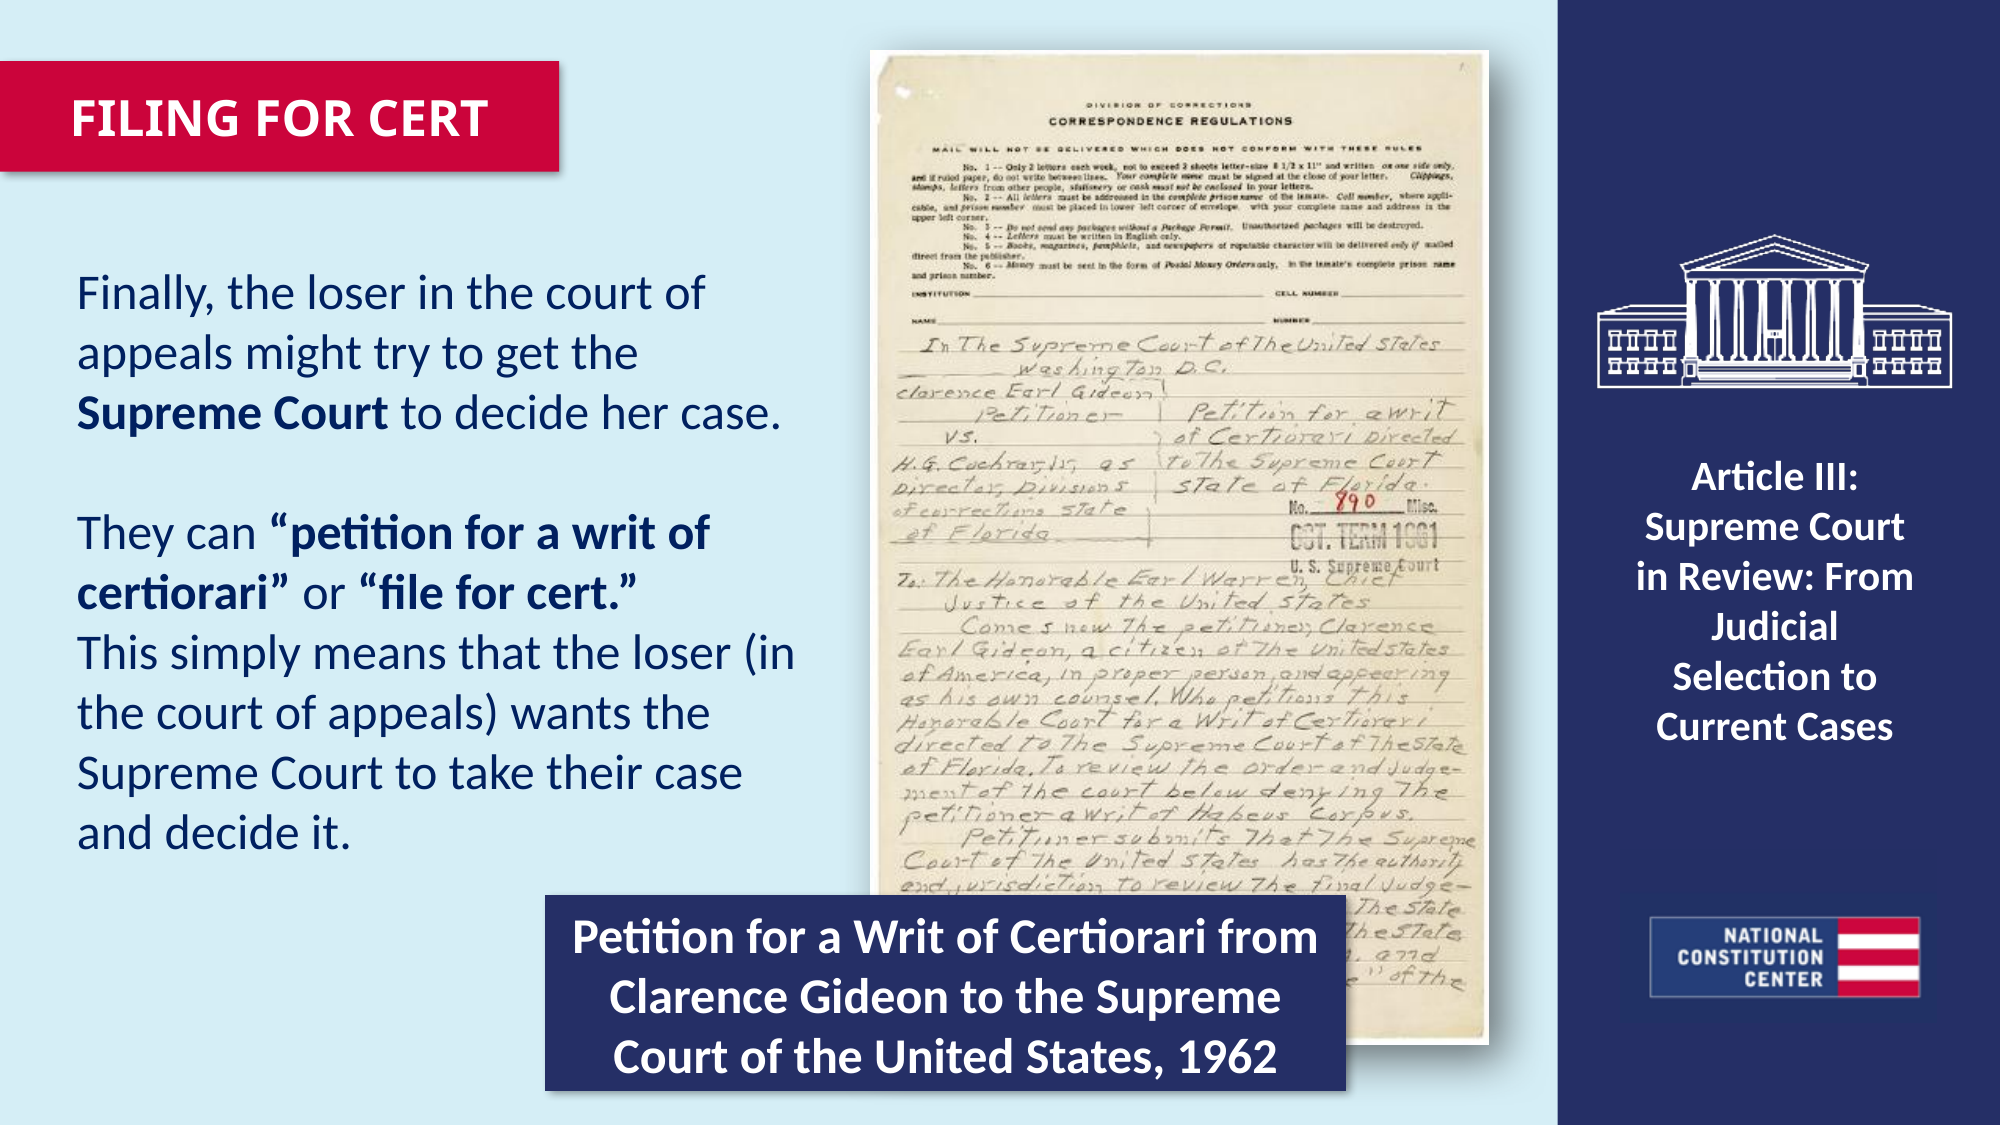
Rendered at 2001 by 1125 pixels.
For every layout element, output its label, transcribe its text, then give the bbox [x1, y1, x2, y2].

text_box FILING FOR CERT [0, 61, 560, 172]
picture [1580, 117, 1970, 506]
picture [869, 49, 1489, 1045]
picture [1620, 849, 1937, 1023]
text_box Finally, the loser in the court of appeals might try to get the Supreme Court to decide her case. They can “petition for a writ of certiorari” or “file for cert.” This simply means that the loser (in the court of appeals) wants the Supreme Court to take their case and decide it. [61, 251, 827, 873]
text_box Petition for a Writ of Certiorari from Clarence Gideon to the Supreme Court of the United States, 1962 [546, 896, 1346, 1091]
